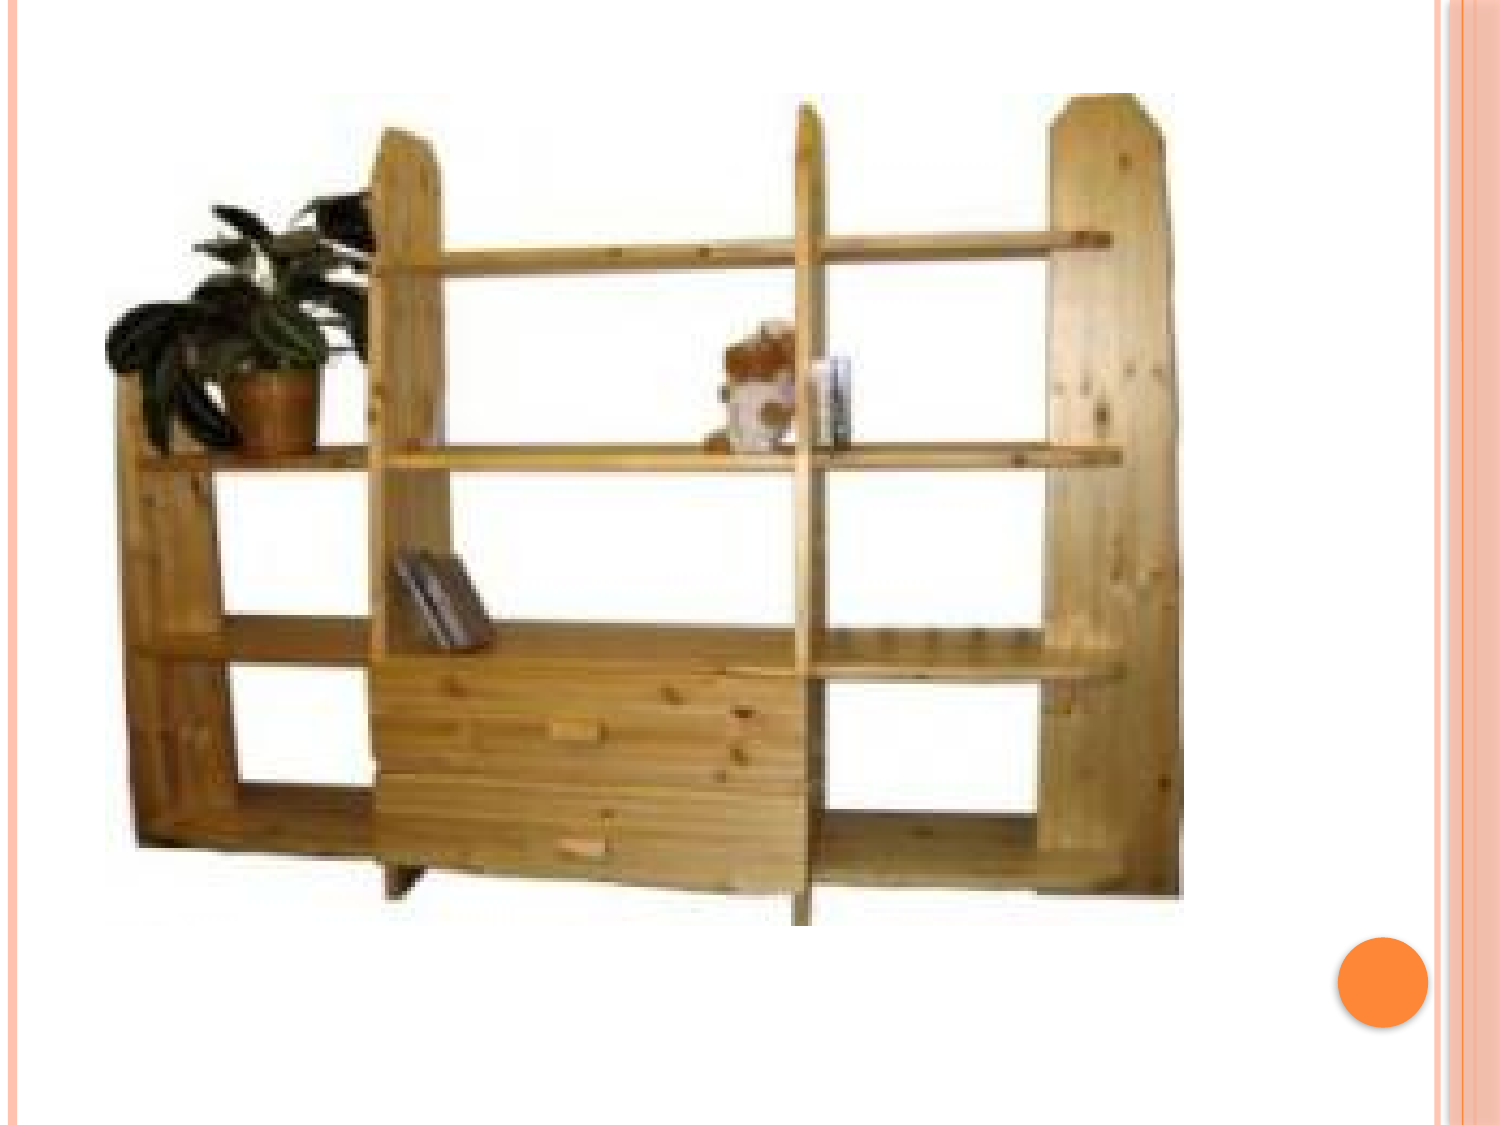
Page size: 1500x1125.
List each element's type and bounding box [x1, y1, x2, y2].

picture [104, 93, 1184, 927]
